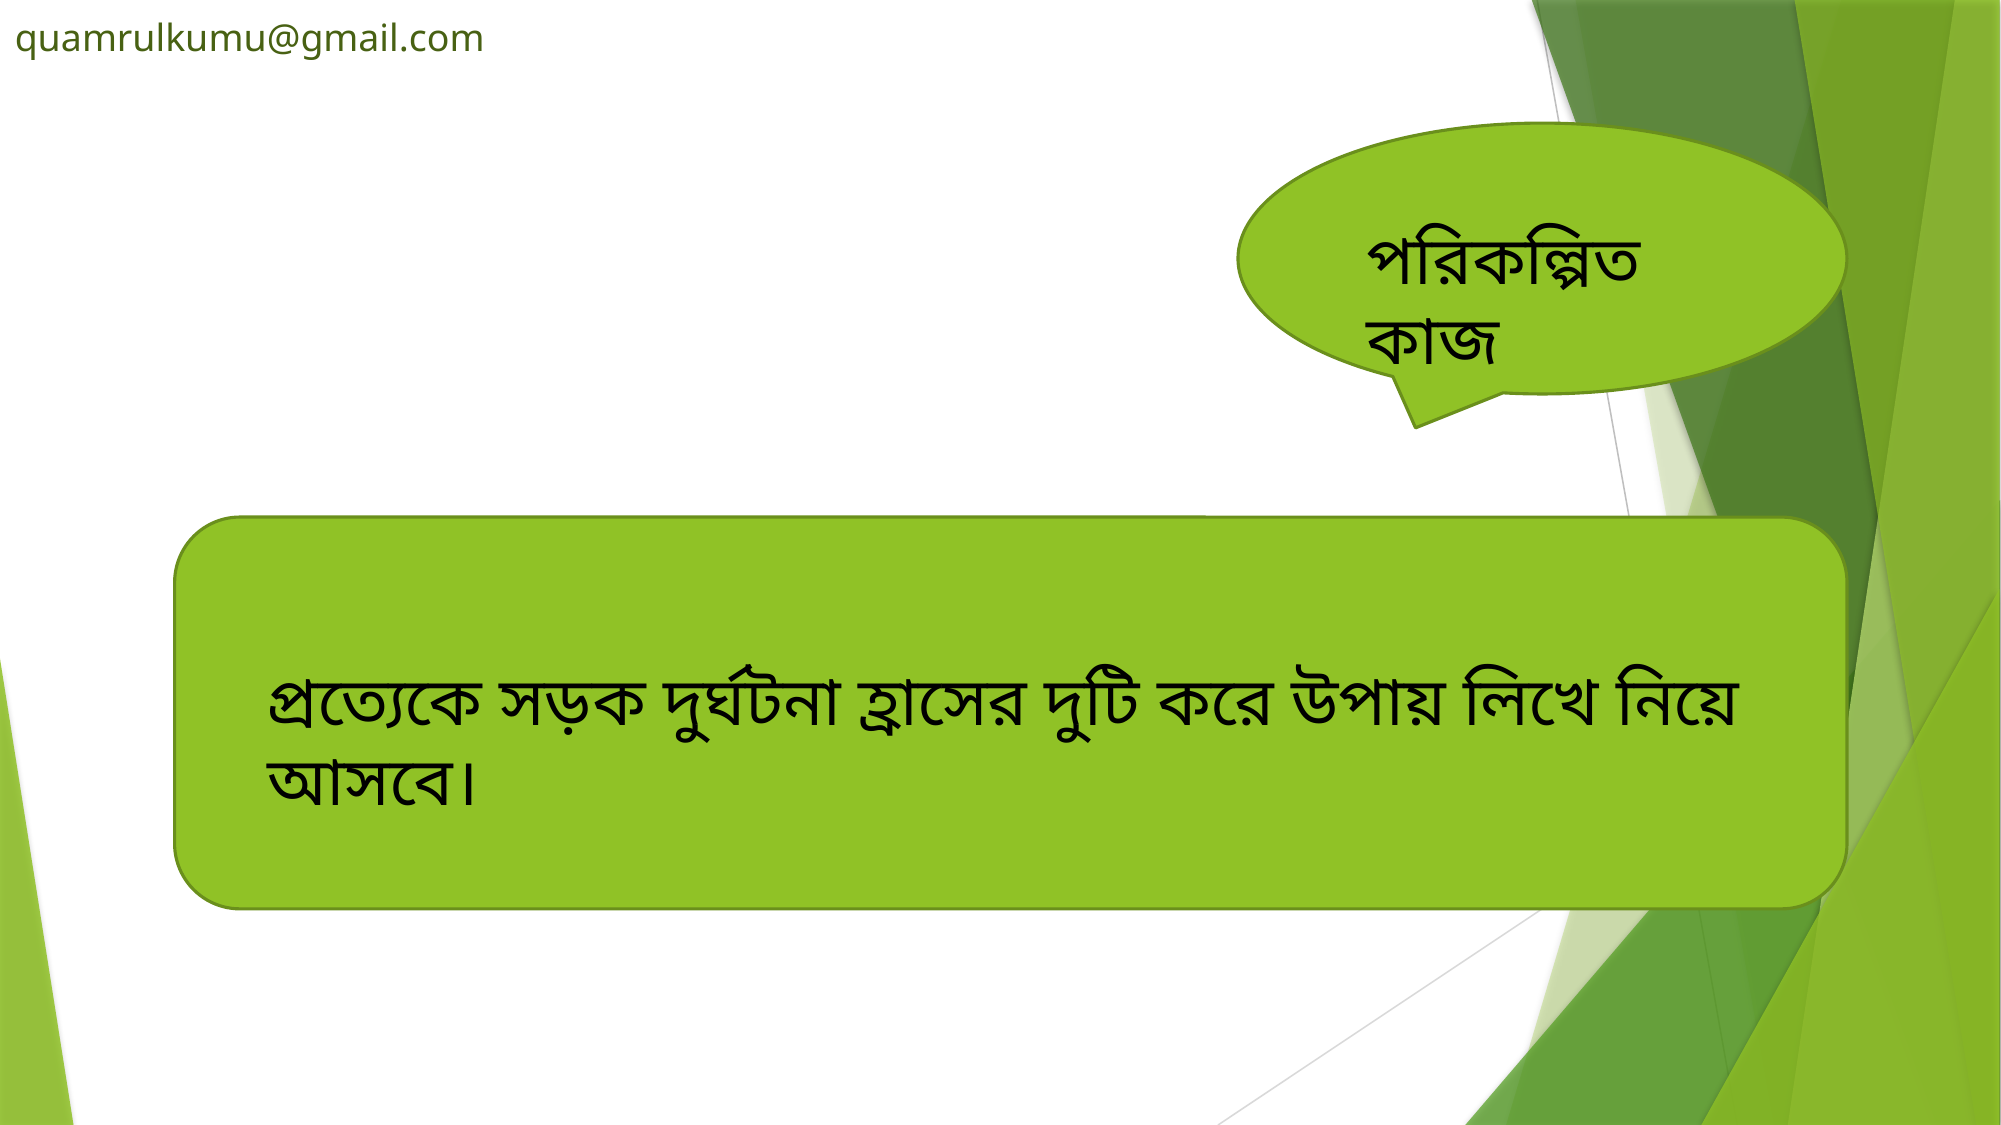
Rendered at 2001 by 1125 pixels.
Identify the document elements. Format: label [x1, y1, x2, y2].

text_box [1237, 122, 1848, 395]
text_box [174, 516, 1848, 910]
